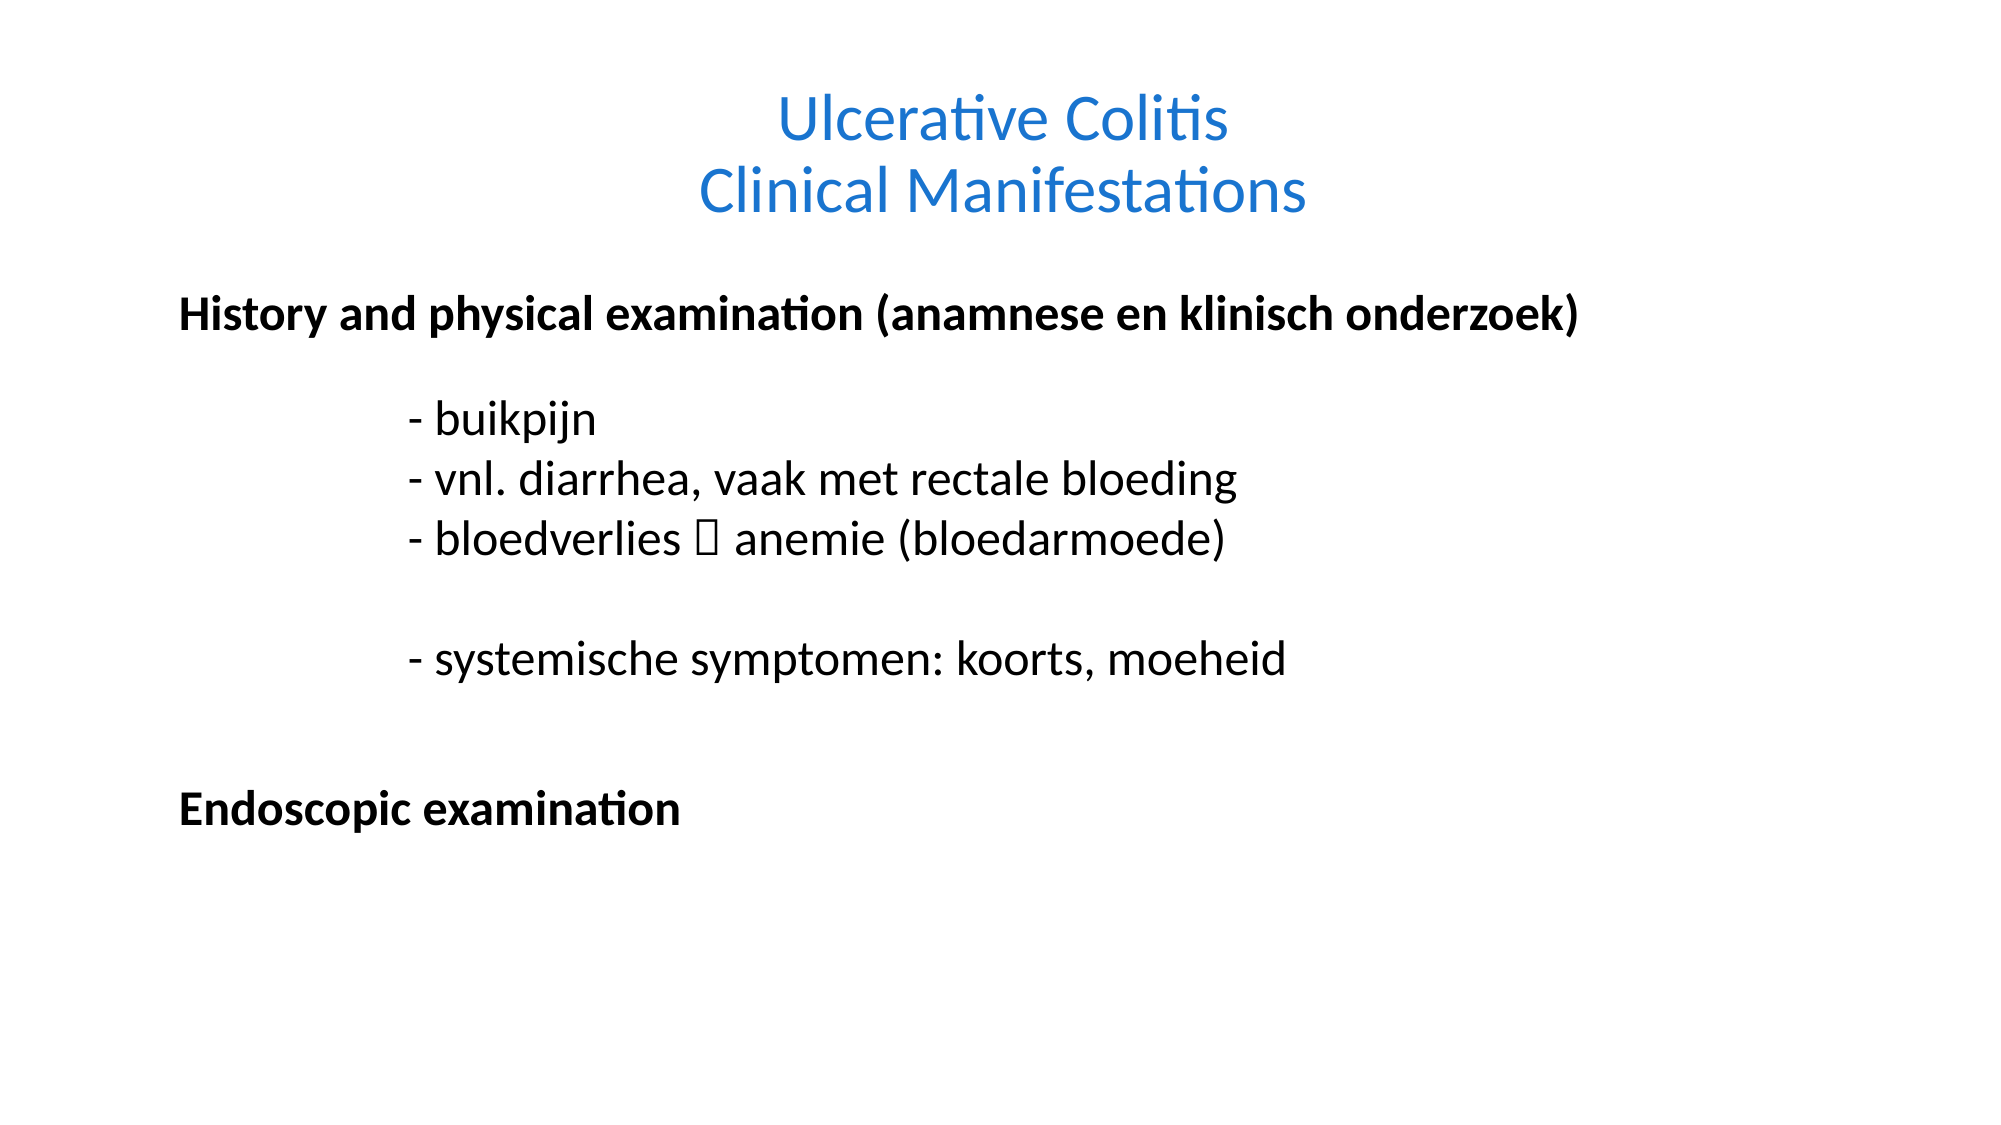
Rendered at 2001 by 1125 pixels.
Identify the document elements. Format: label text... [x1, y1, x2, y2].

text_box History and physical examination (anamnese en klinisch onderzoek) - buikpijn - vnl. diarrhea, vaak met rectale bloeding - bloedverlies  anemie (bloedarmoede) - systemische symptomen: koorts, moeheid Endoscopic examination [164, 273, 1656, 843]
title Ulcerative Colitis Clinical Manifestations [304, 38, 1703, 227]
